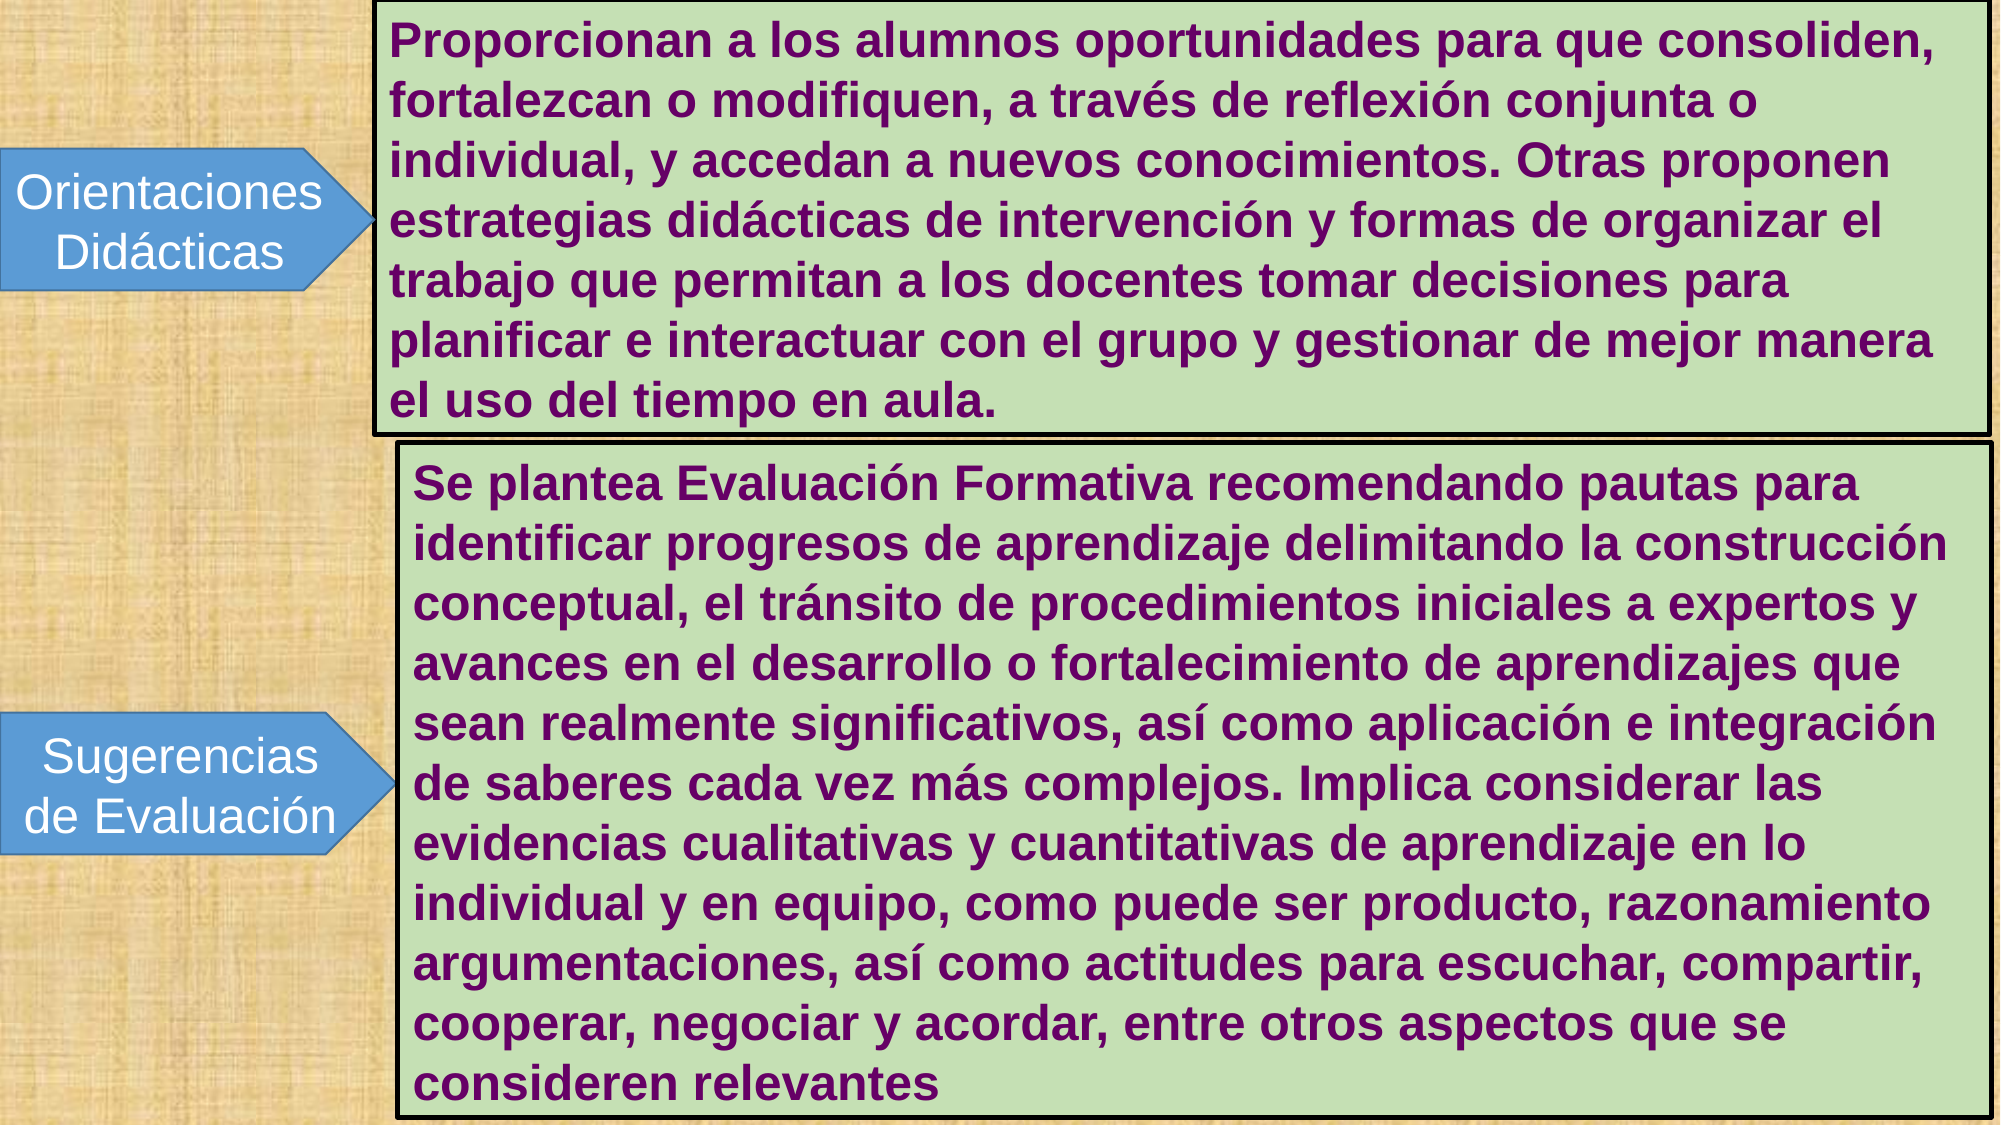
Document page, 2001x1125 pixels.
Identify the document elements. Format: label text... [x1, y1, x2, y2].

text_box Proporcionan a los alumnos oportunidades para que consoliden, fortalezcan o modifiquen, a través de reflexión conjunta o individual, y accedan a nuevos conocimientos. Otras proponen estrategias didácticas de intervención y formas de organizar el trabajo que permitan a los docentes tomar decisiones para planificar e interactuar con el grupo y gestionar de mejor manera el uso del tiempo en aula. [374, 0, 1990, 435]
text_box Orientaciones Didácticas [0, 147, 376, 292]
picture [0, 0, 374, 216]
picture [0, 0, 2001, 1125]
text_box Sugerencias de Evaluación [0, 711, 397, 856]
text_box Se plantea Evaluación Formativa recomendando pautas para identificar progresos de aprendizaje delimitando la construcción conceptual, el tránsito de procedimientos iniciales a expertos y avances en el desarrollo o fortalecimiento de aprendizajes que sean realmente significativos, así como aplicación e integración de saberes cada vez más complejos. Implica considerar las evidencias cualitativas y cuantitativas de aprendizaje en lo individual y en equipo, como puede ser producto, razonamiento argumentaciones, así como actitudes para escuchar, compartir, cooperar, negociar y acordar, entre otros aspectos que se consideren relevantes [397, 442, 1992, 1118]
